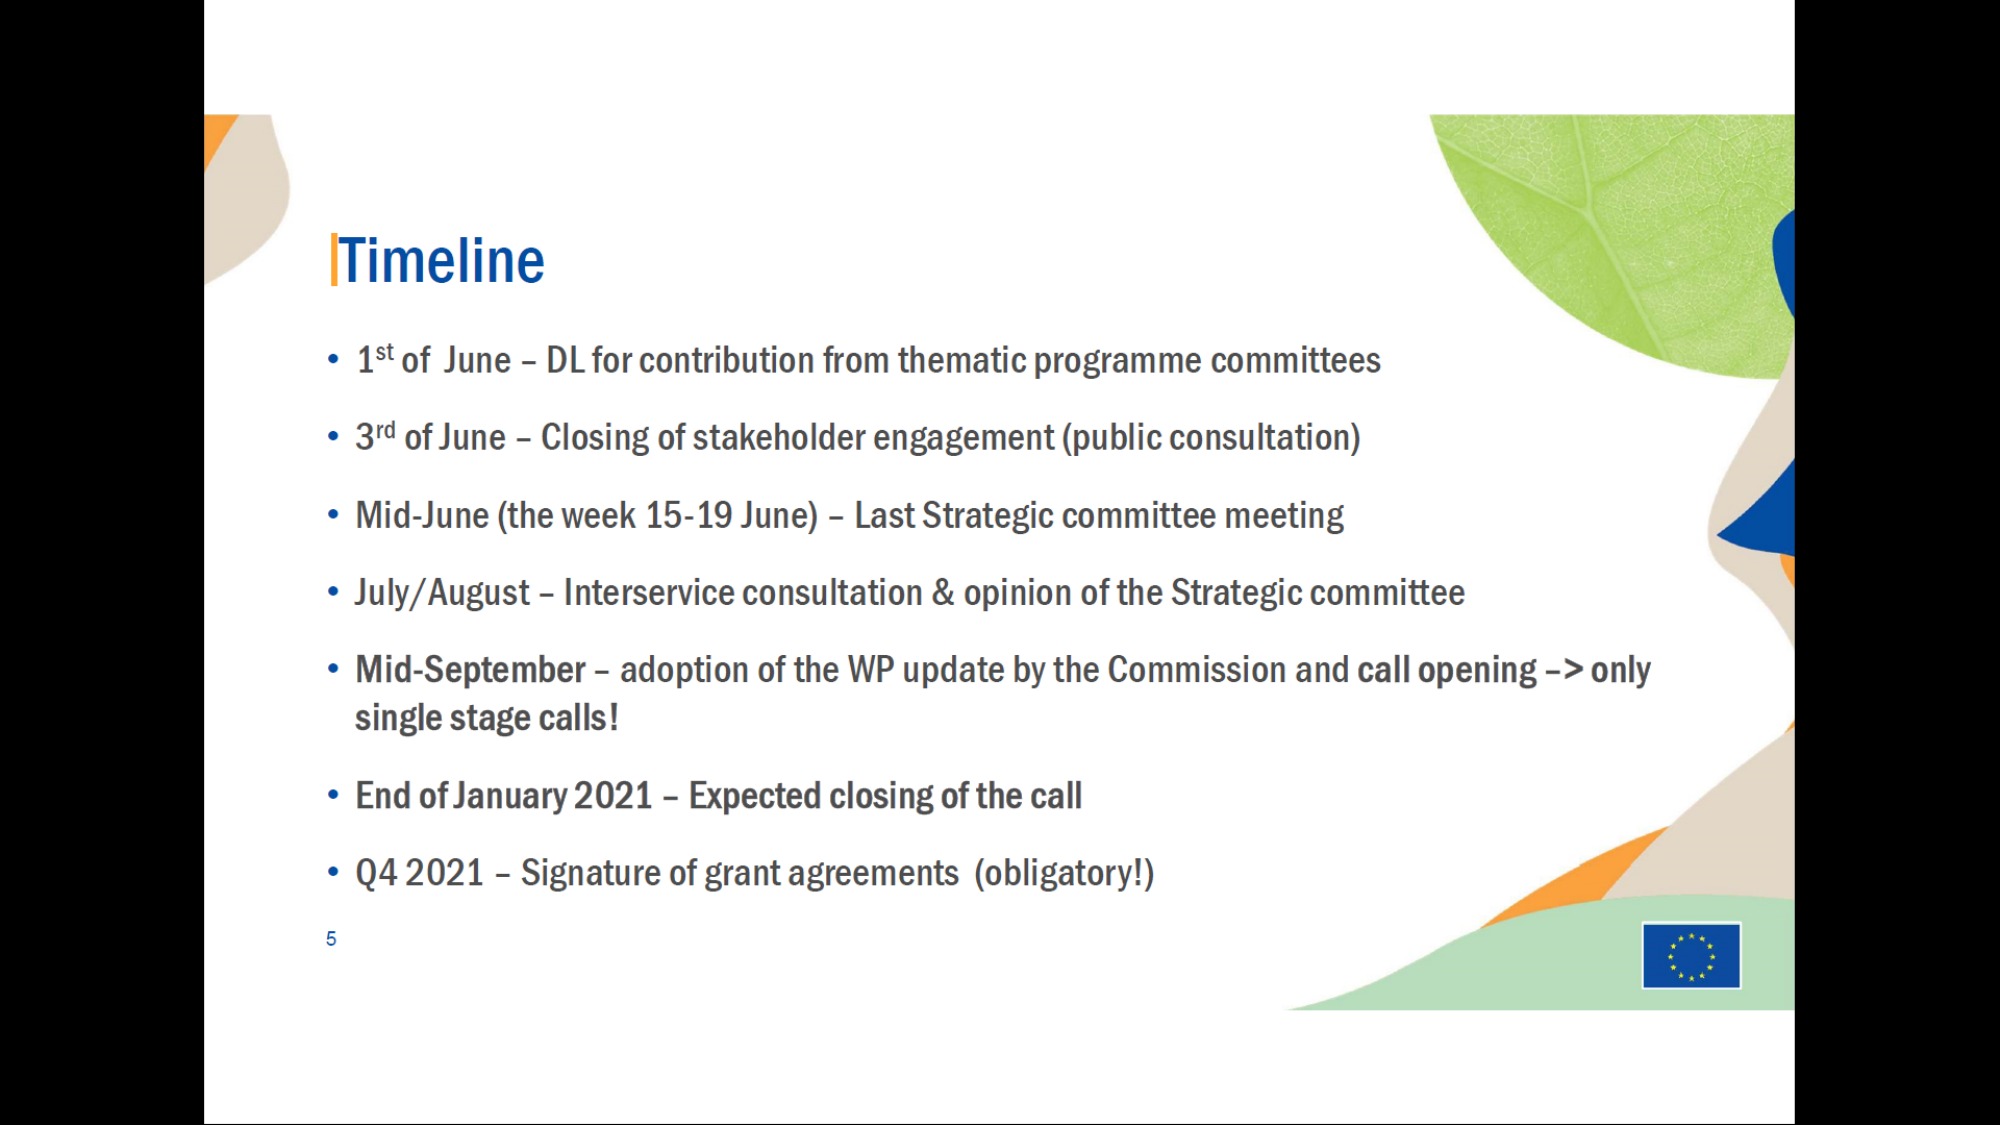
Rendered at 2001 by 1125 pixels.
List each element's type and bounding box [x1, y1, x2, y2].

list [0, 0, 2000, 1125]
